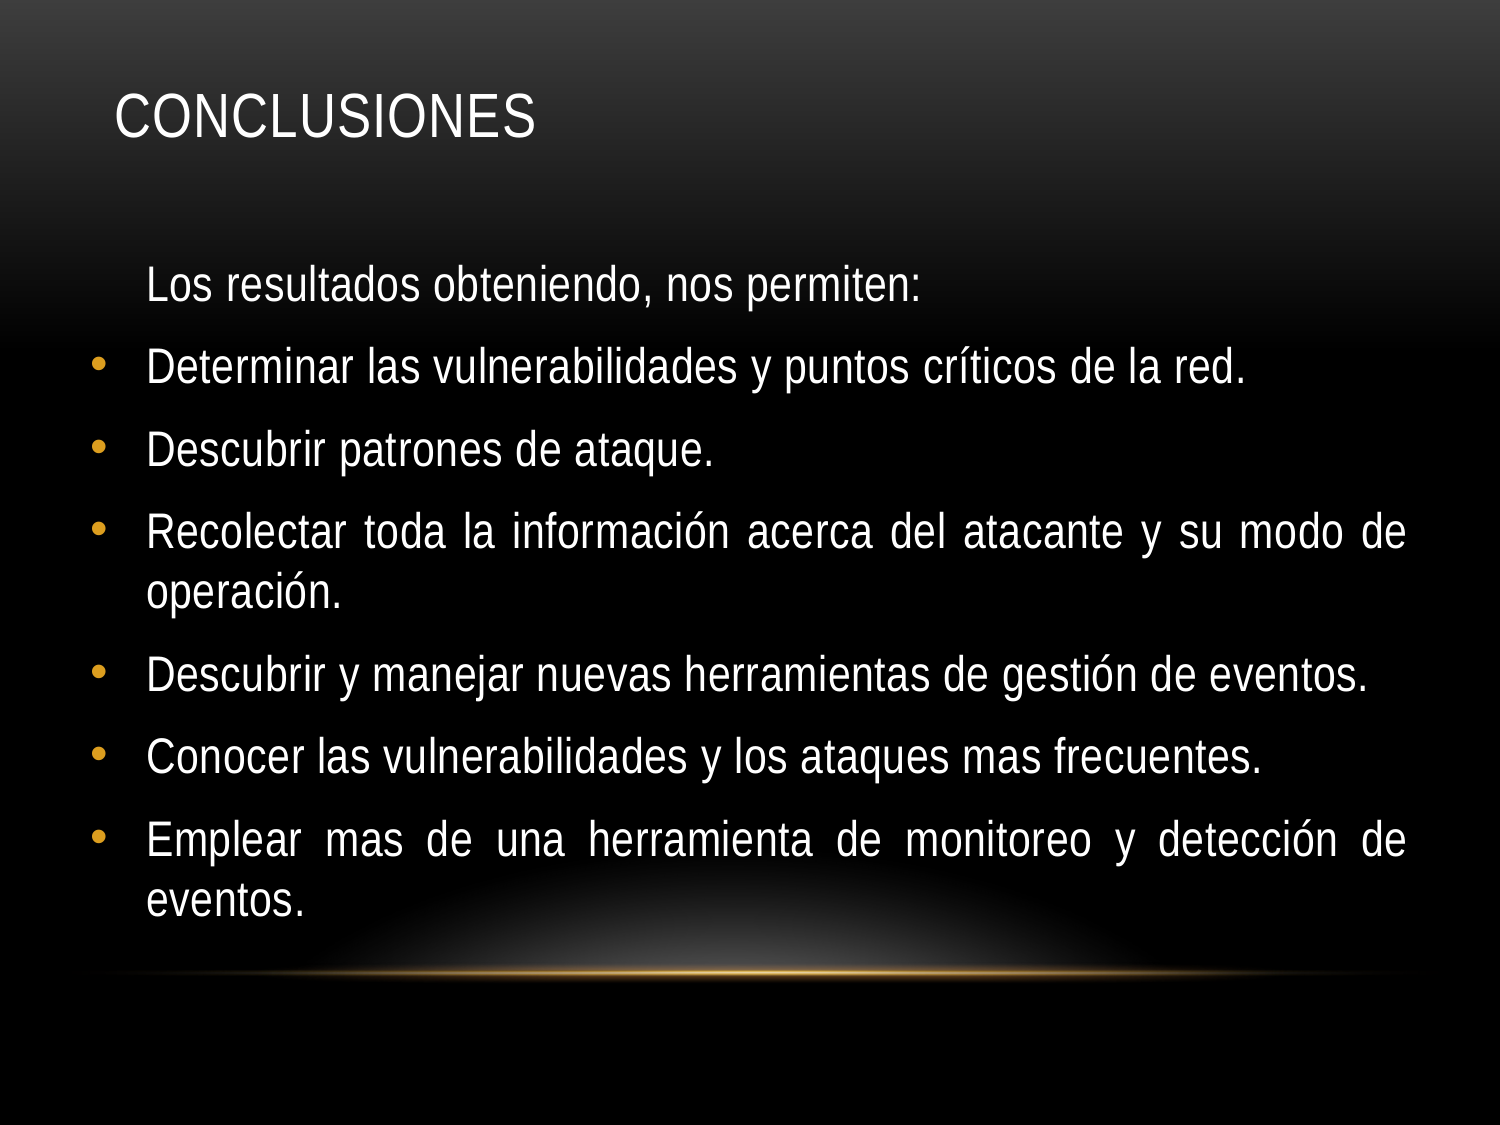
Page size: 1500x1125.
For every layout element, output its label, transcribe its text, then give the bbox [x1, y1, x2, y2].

list Los resultados obteniendo, nos permiten: Determinar las vulnerabilidades y puntos críticos de la red. Descubrir patrones de ataque. Recolectar toda la información acerca del atacante y su modo de operación. Descubrir y manejar nuevas herramientas de gestión de eventos. Conocer las vulnerabilidades y los ataques mas frecuentes. Emplear mas de una herramienta de monitoreo y detección de eventos. [75, 243, 1425, 1005]
picture [0, 0, 1500, 1125]
title CONCLUSIONES [99, 45, 1400, 233]
